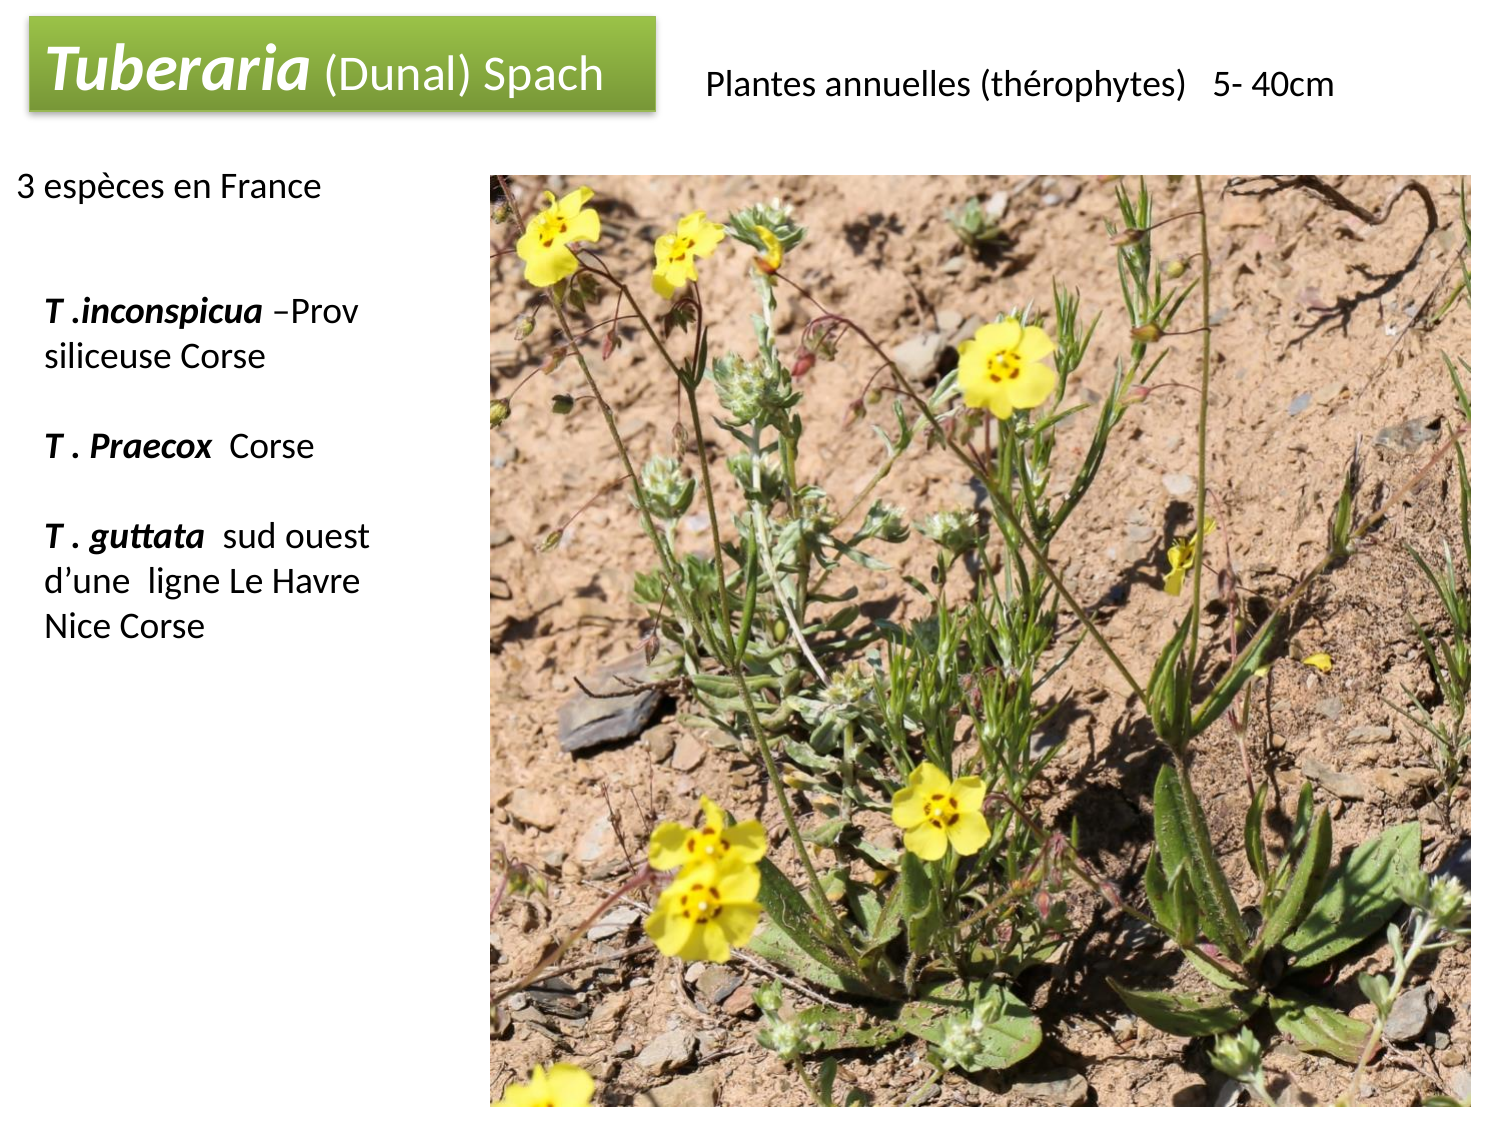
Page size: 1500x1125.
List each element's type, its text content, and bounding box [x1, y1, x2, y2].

text_box T .inconspicua –Prov siliceuse Corse T . Praecox Corse T . guttata sud ouest d’une ligne Le Havre Nice Corse [29, 278, 406, 654]
text_box Tuberaria (Dunal) Spach [29, 16, 656, 112]
picture [489, 175, 1471, 1107]
text_box Plantes annuelles (thérophytes) 5- 40cm [690, 51, 1500, 112]
text_box 3 espèces en France [1, 154, 368, 214]
